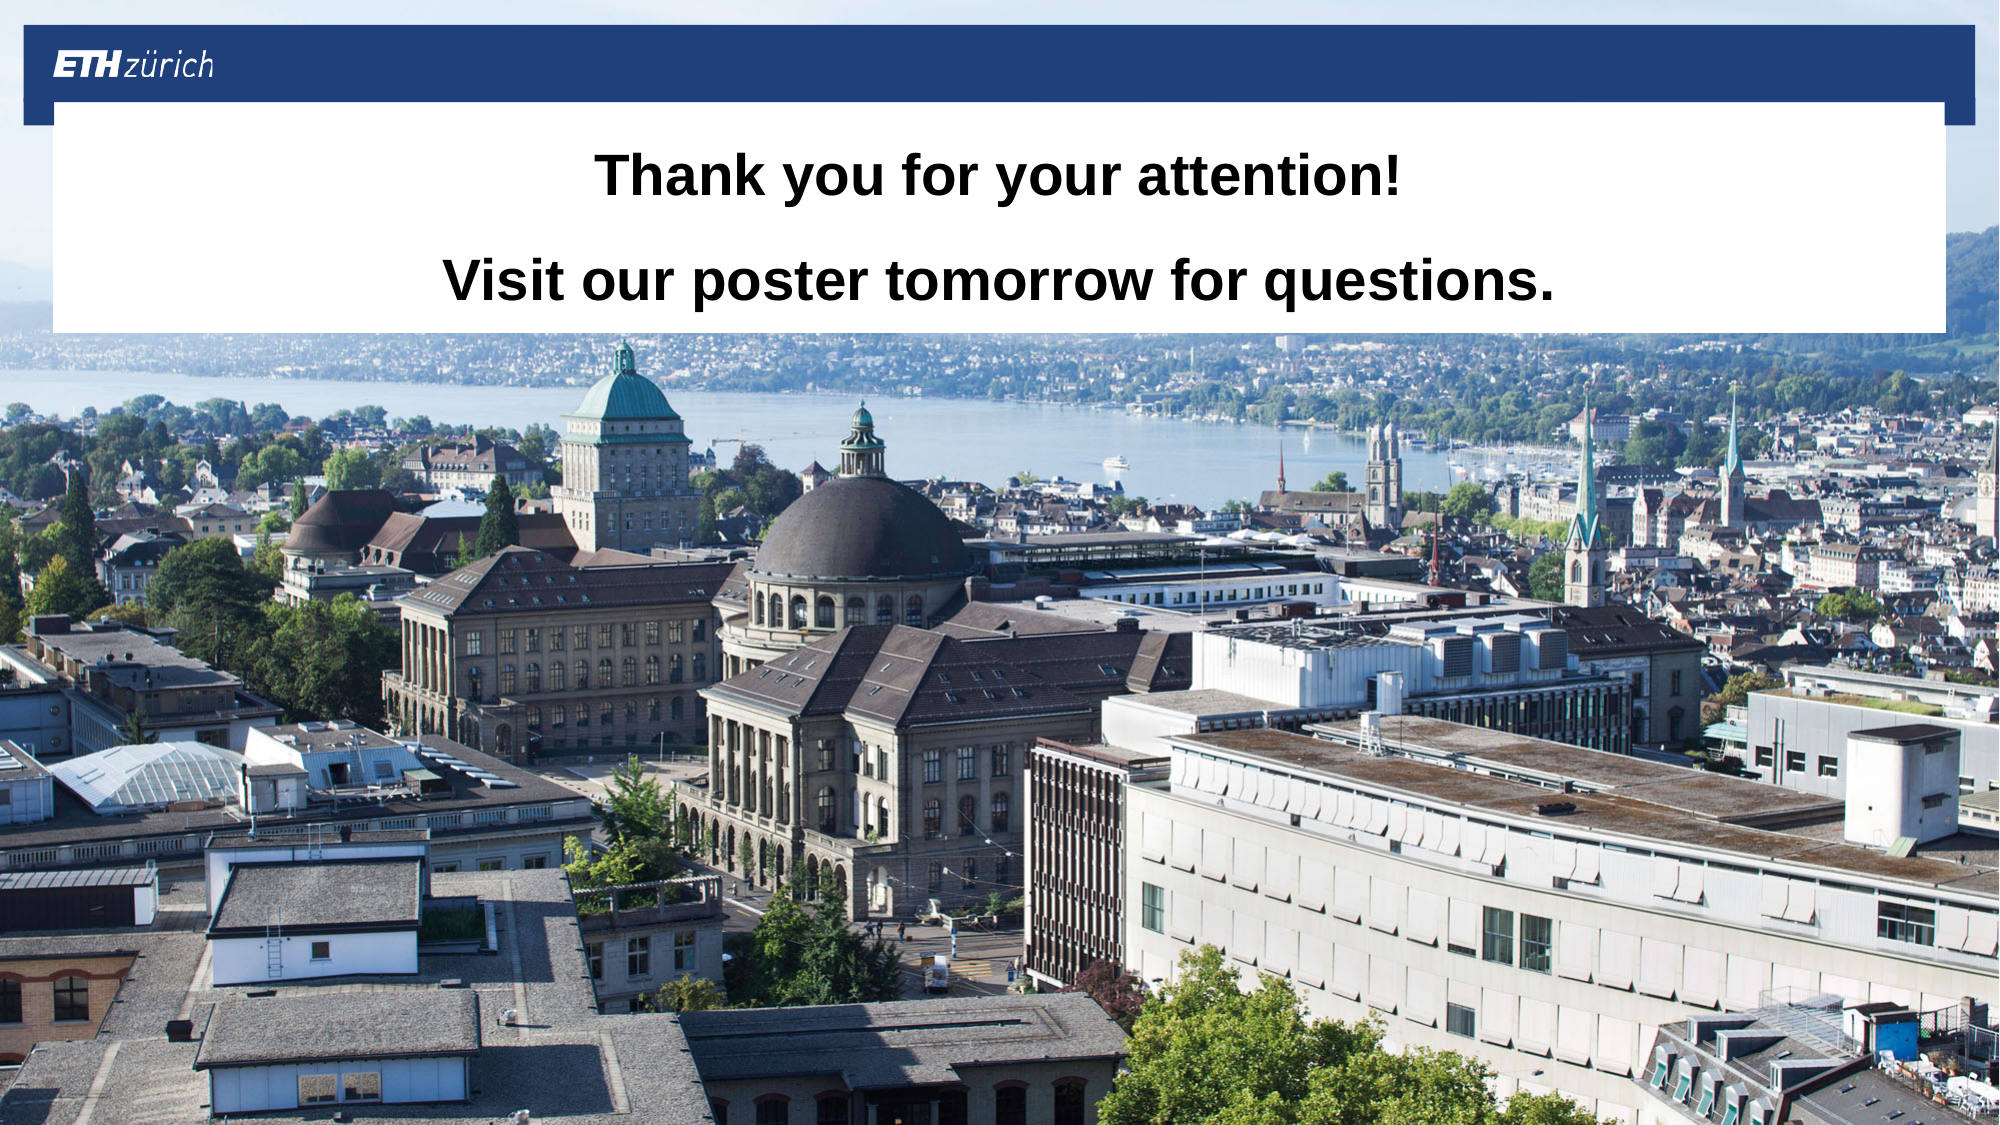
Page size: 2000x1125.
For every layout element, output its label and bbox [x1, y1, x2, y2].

text_box [23, 24, 1976, 126]
picture [0, 0, 2000, 1125]
